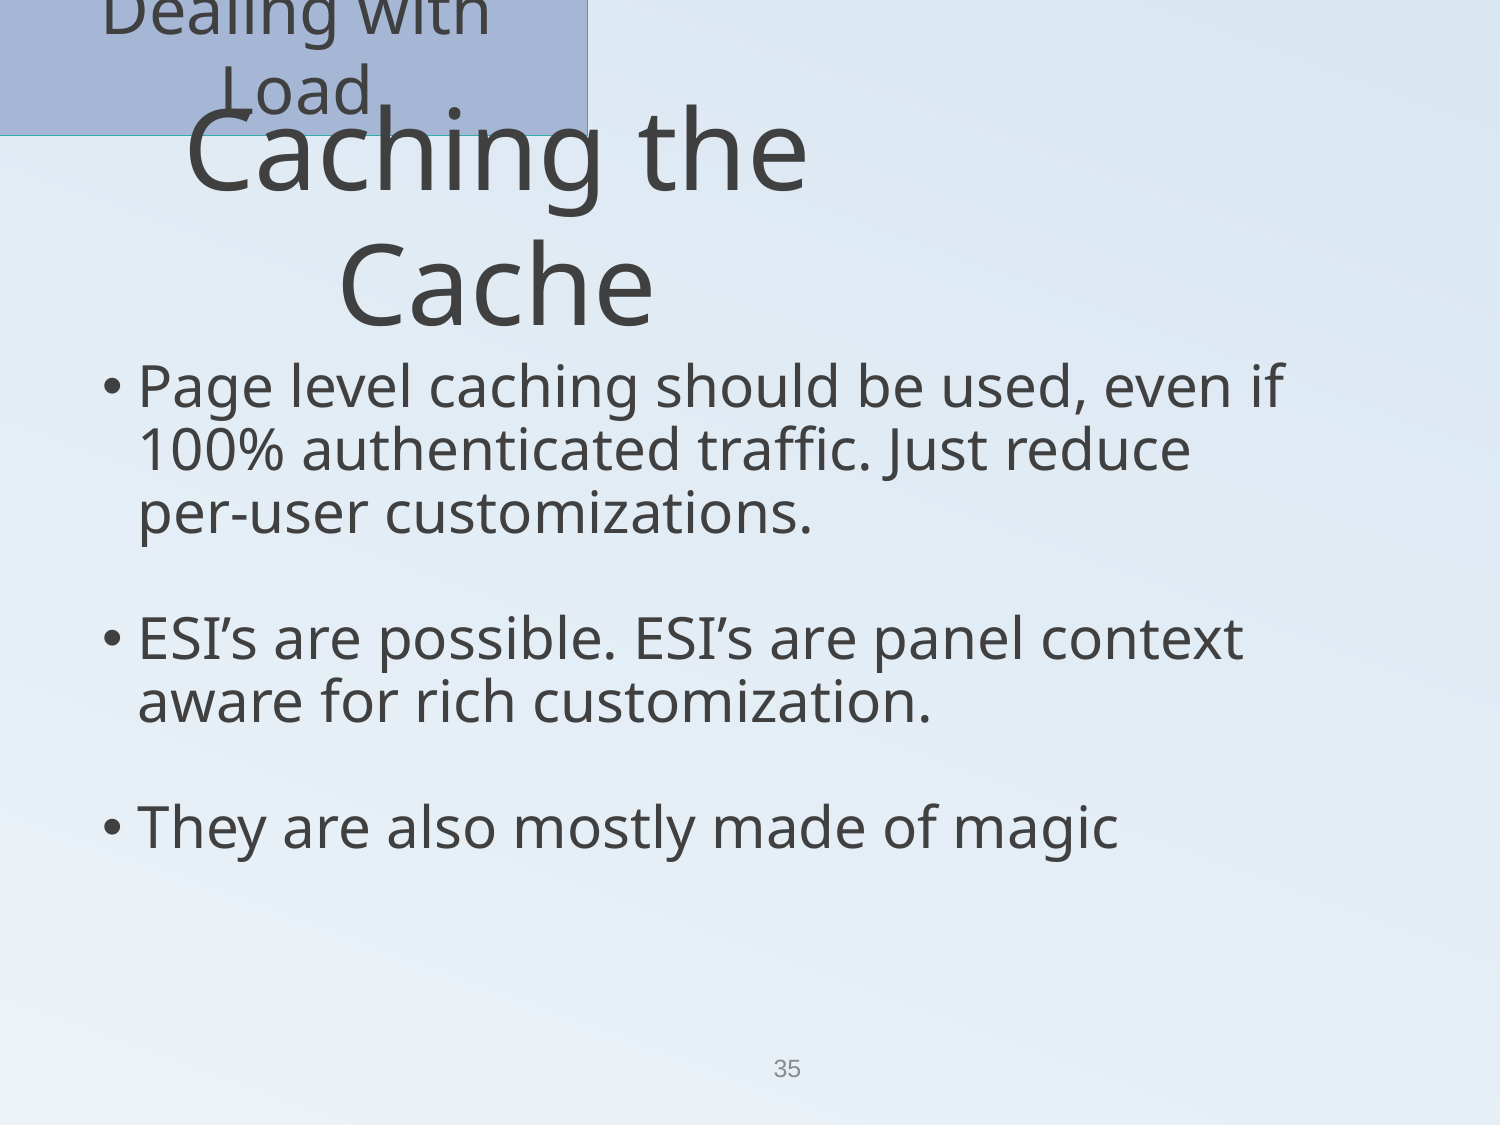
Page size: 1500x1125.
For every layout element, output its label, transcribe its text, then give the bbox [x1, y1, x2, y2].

text_box Caching the Cache [37, 70, 950, 356]
text_box Dealing with Load [0, 0, 588, 136]
text_box Page level caching should be used, even if 100% authenticated traffic. Just reduce per-user customizations. ESI’s are possible. ESI’s are panel context aware for rich customization. They are also mostly made of magic [87, 349, 1325, 932]
slide_number 35 [612, 1037, 963, 1098]
